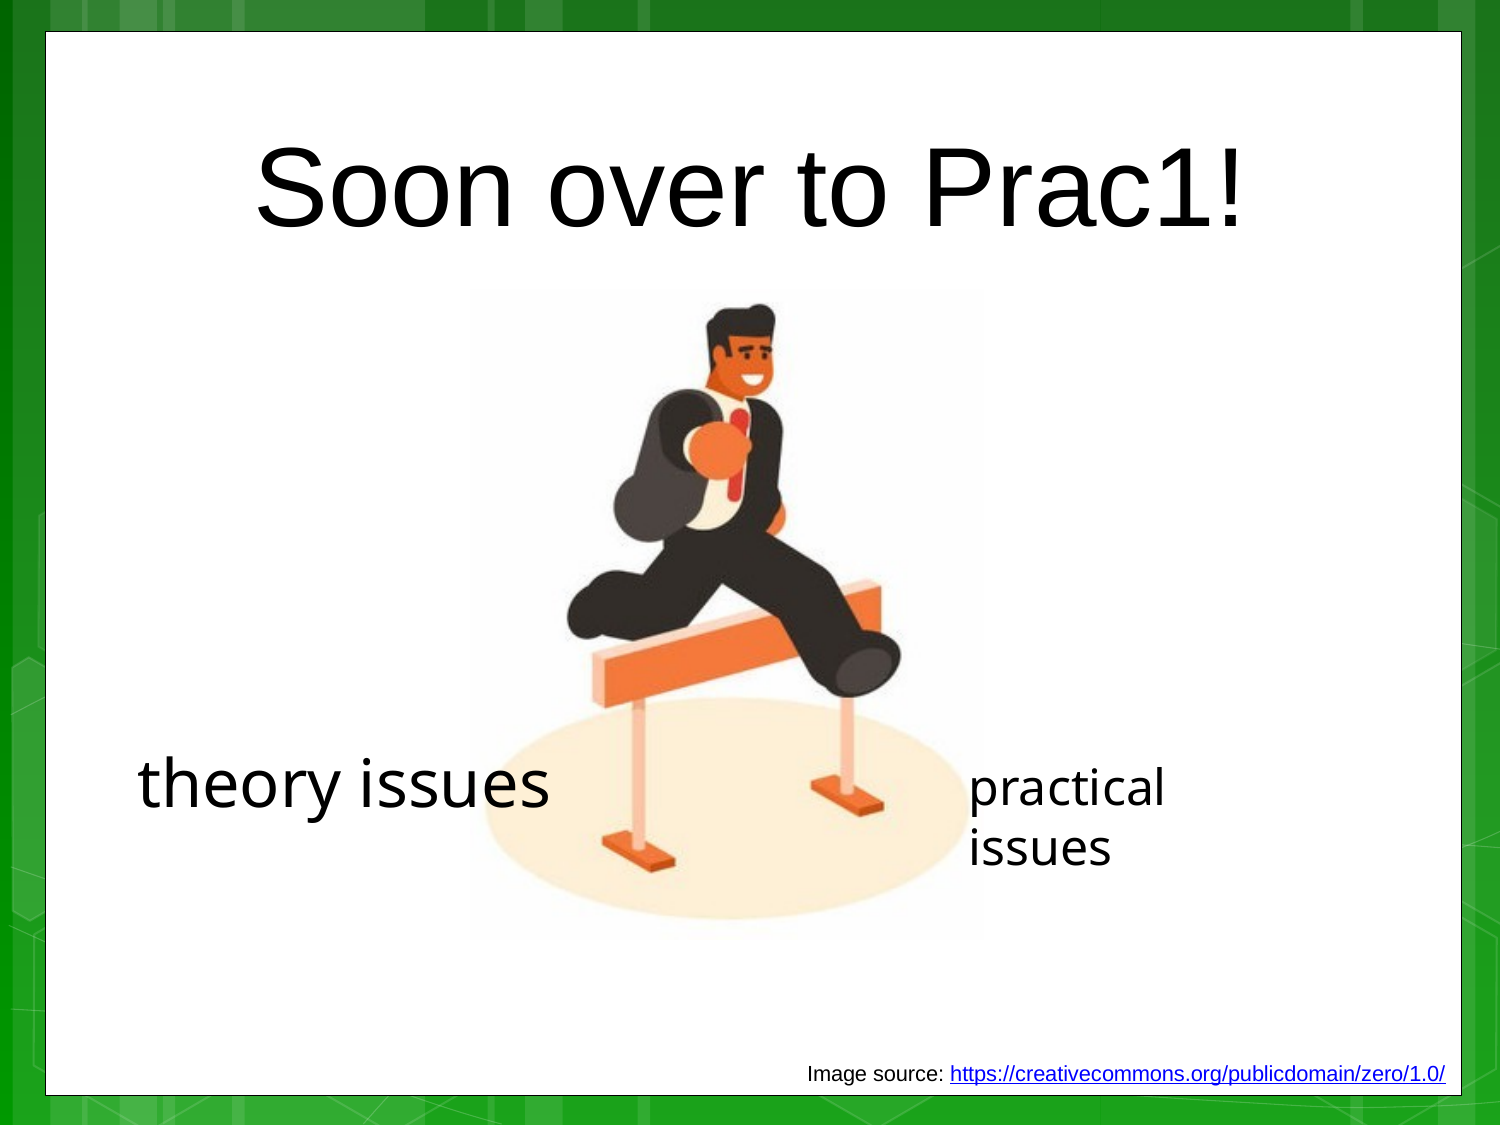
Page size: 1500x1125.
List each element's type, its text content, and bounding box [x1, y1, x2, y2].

text_box Soon over to Prac1! [237, 106, 1262, 257]
text_box practical issues [988, 748, 1336, 884]
text_box Image source: https://creativecommons.org/publicdomain/zero/1.0/ [233, 1052, 1461, 1094]
text_box theory issues [122, 733, 464, 828]
picture [470, 289, 984, 941]
